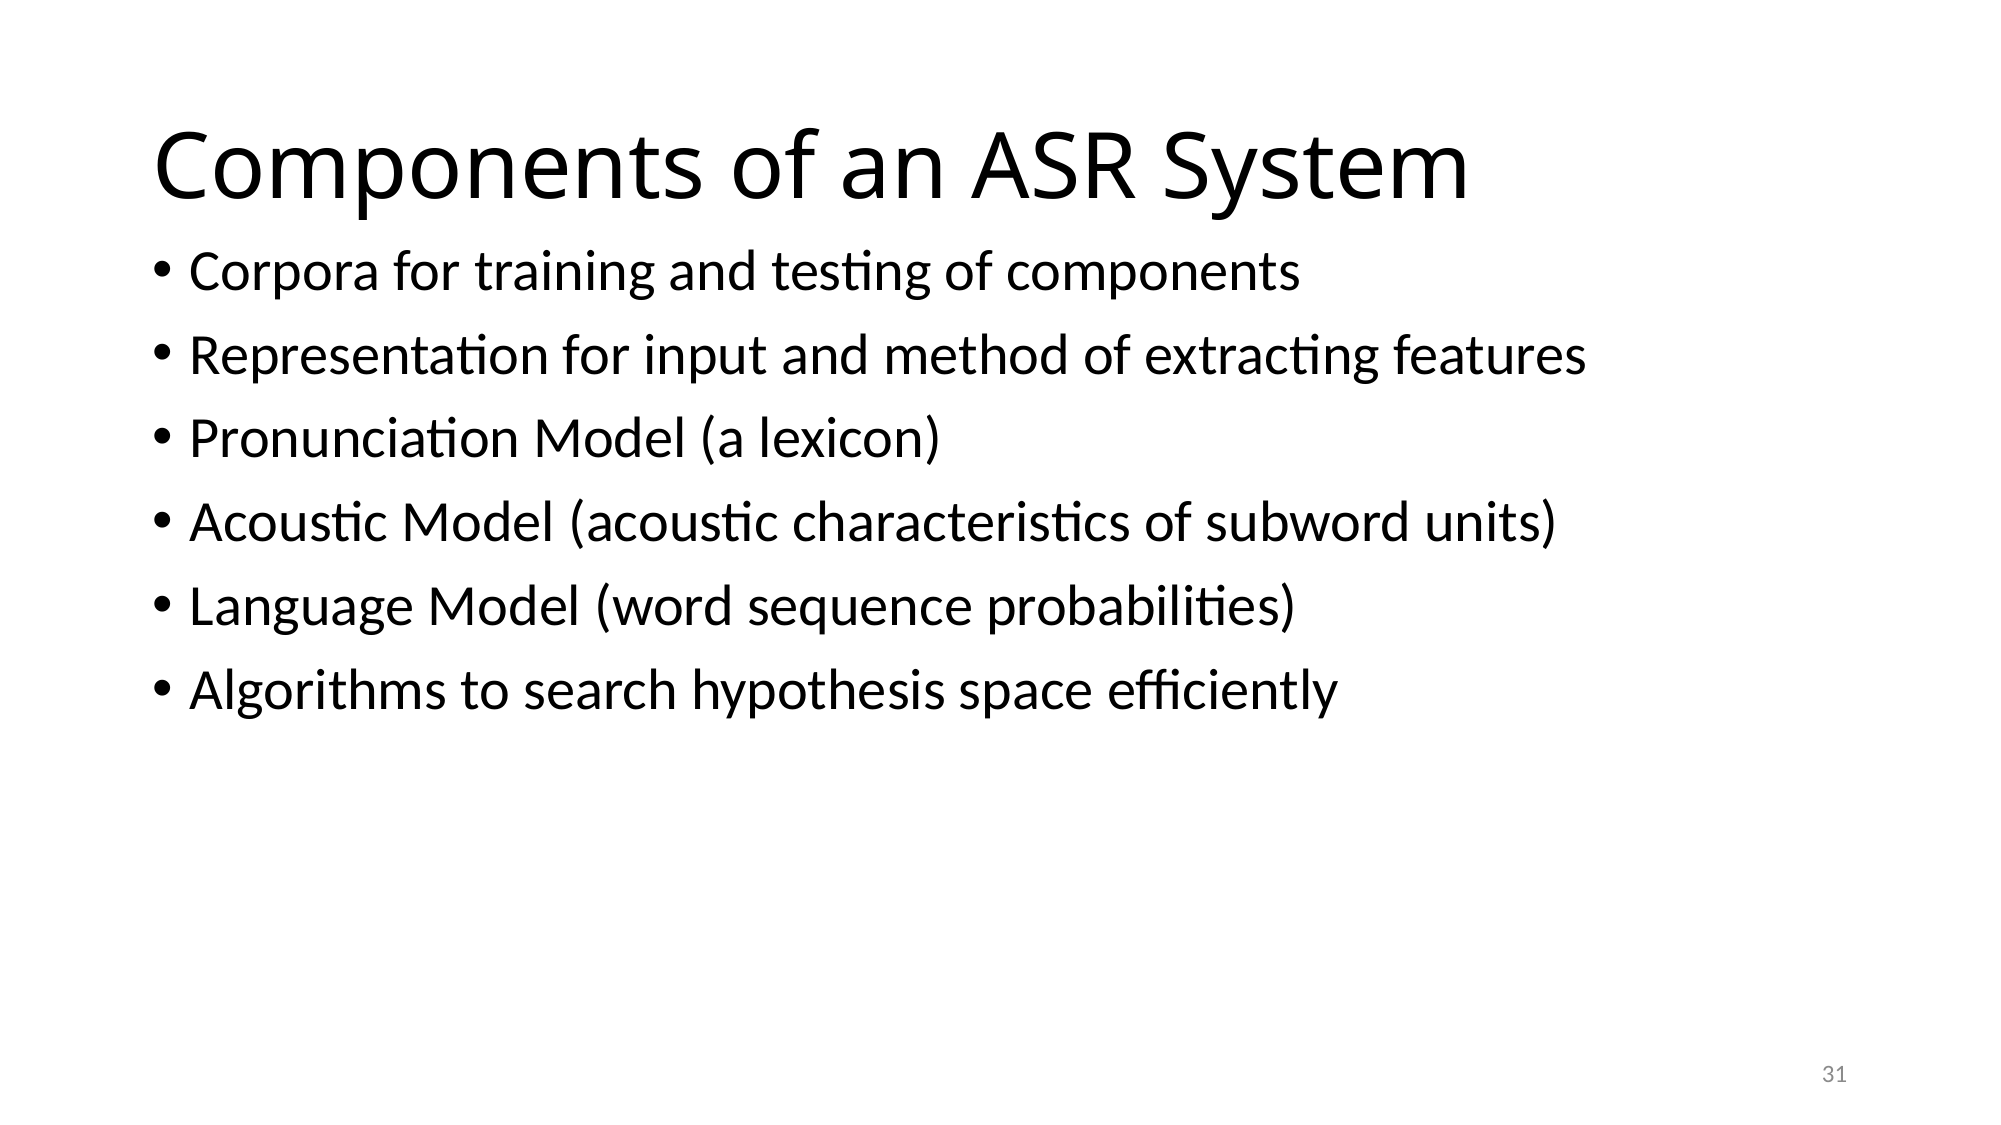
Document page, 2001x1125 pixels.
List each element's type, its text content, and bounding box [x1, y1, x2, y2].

slide_number 31 [1412, 1042, 1863, 1103]
list Corpora for training and testing of components Representation for input and method of extracting features Pronunciation Model (a lexicon) Acoustic Model (acoustic characteristics of subword units) Language Model (word sequence probabilities) Algorithms to search hypothesis space efficiently [137, 232, 1675, 1024]
title Components of an ASR System [137, 59, 1863, 278]
